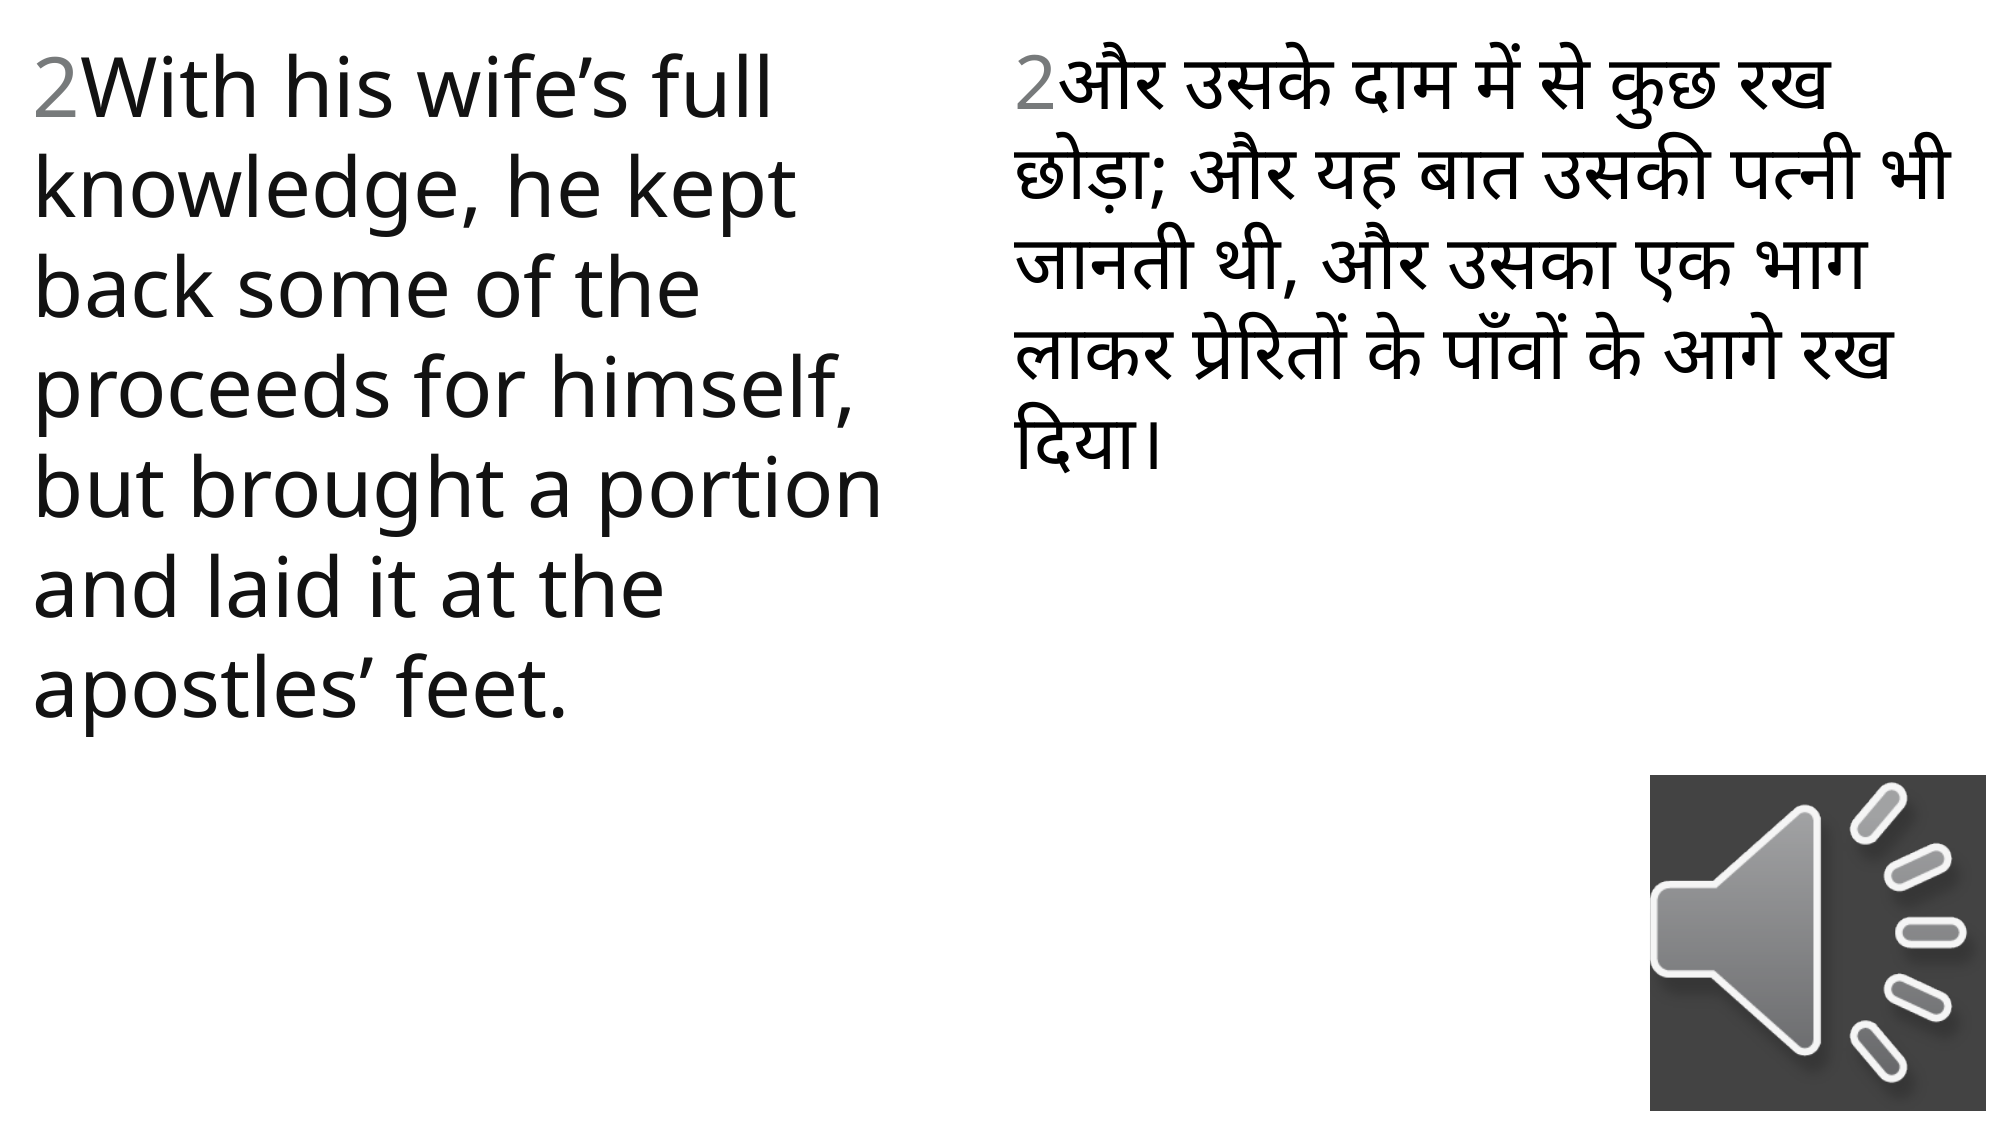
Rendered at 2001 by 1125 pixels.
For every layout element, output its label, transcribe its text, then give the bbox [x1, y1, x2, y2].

text_box 2With his wife’s full knowledge, he kept back some of the proceeds for himself, but brought a portion and laid it at the apostles’ feet. [18, 27, 973, 1104]
text_box 2और उसके दाम में से कुछ रख छोड़ा; और यह बात उसकी पत्नी भी जानती थी, और उसका एक भाग लाकर प्रेरितों के पाँवों के आगे रख दिया। [999, 27, 2000, 1104]
picture [1648, 773, 1987, 1112]
